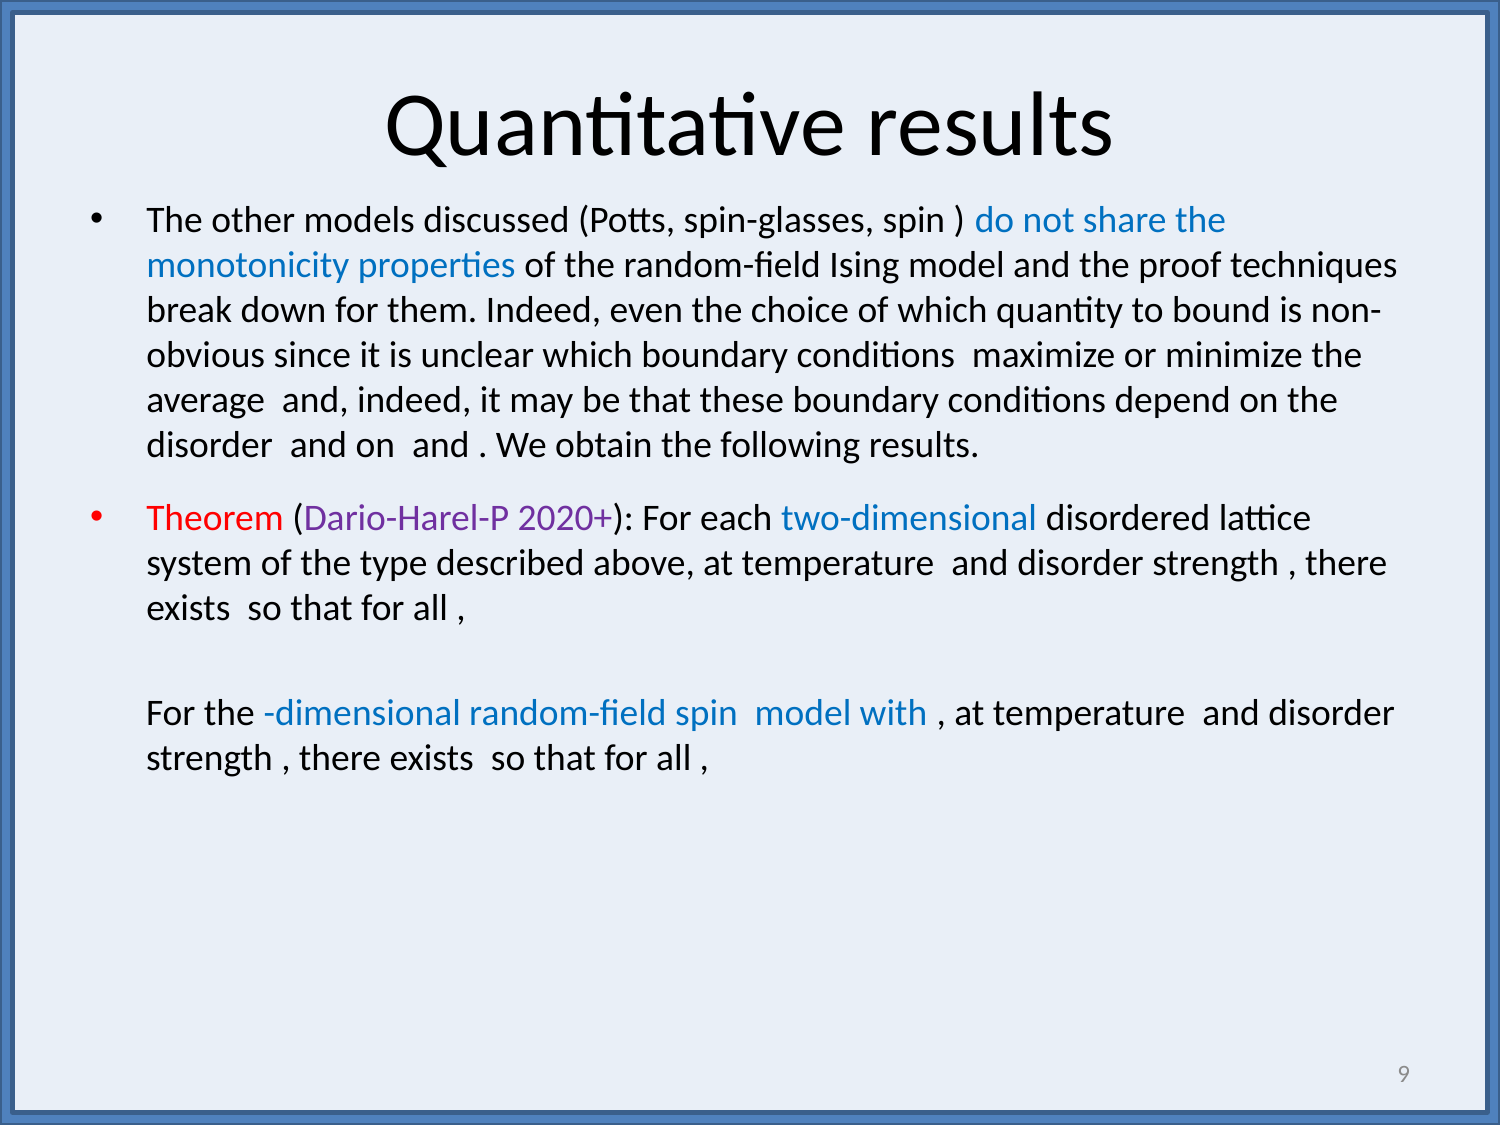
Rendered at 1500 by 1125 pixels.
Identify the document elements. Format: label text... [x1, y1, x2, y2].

title Quantitative results [75, 24, 1425, 213]
slide_number 9 [1074, 1042, 1425, 1103]
